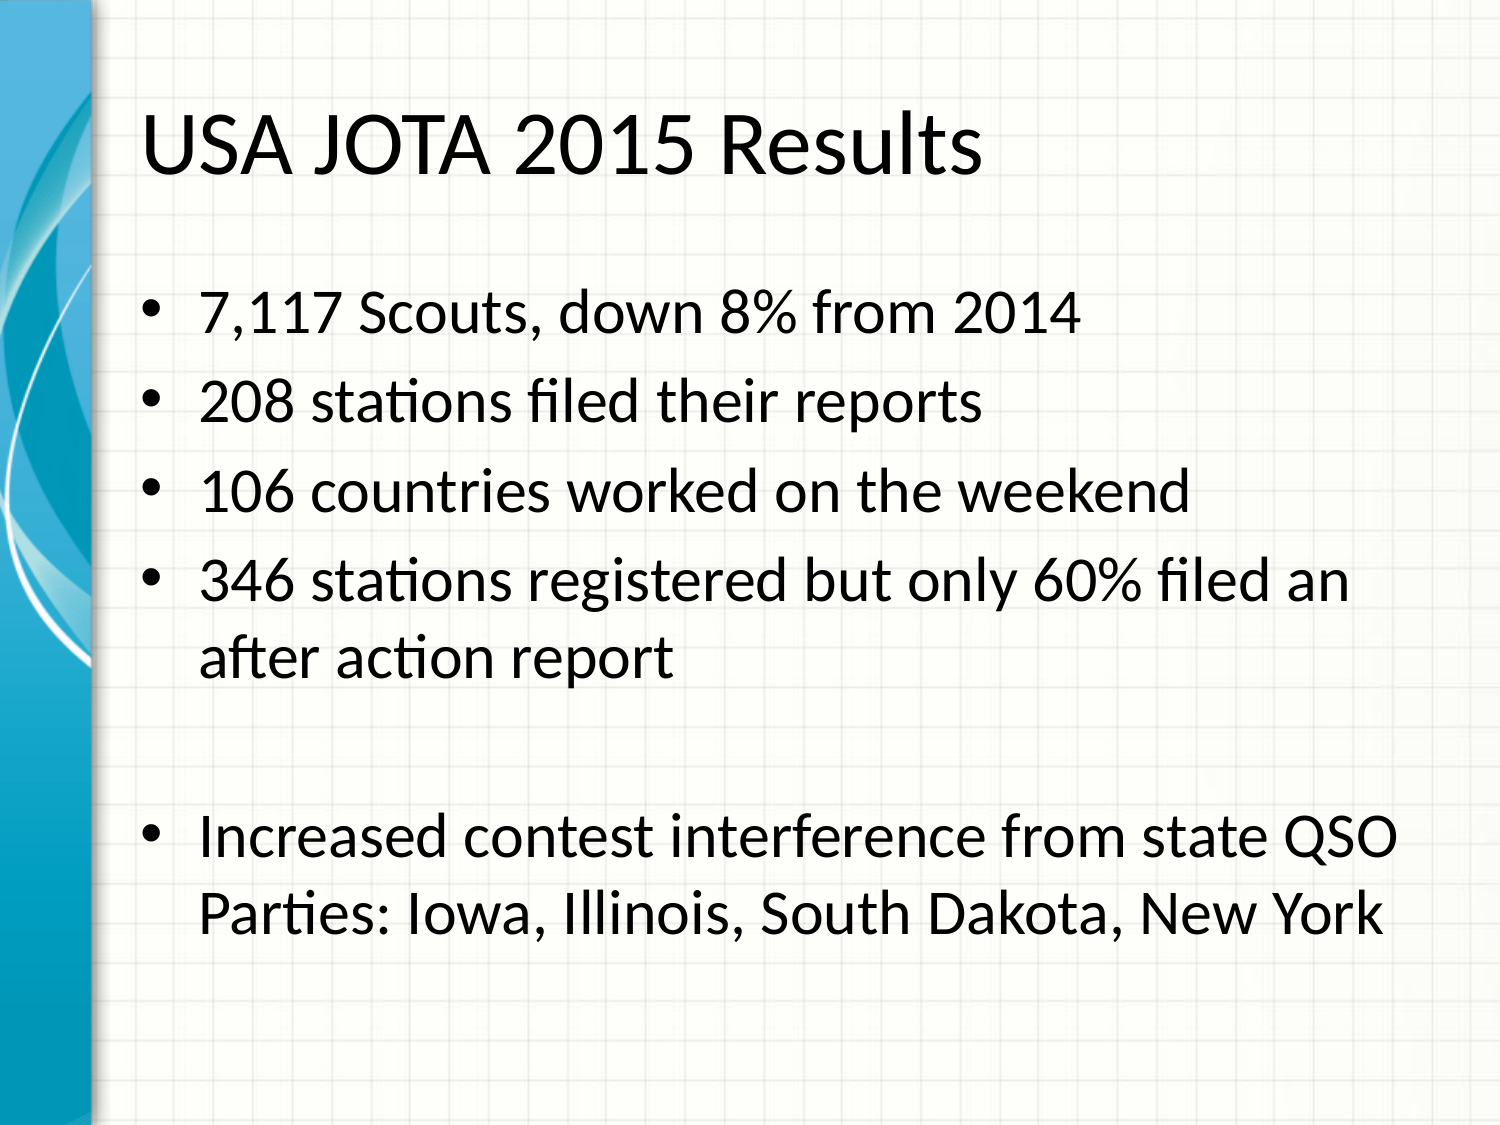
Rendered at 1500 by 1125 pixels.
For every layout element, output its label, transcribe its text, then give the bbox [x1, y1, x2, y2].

list 7,117 Scouts, down 8% from 2014 208 stations filed their reports 106 countries worked on the weekend 346 stations registered but only 60% filed an after action report Increased contest interference from state QSO Parties: Iowa, Illinois, South Dakota, New York [125, 261, 1450, 967]
picture [0, 0, 1500, 1125]
title USA JOTA 2015 Results [125, 44, 1450, 232]
